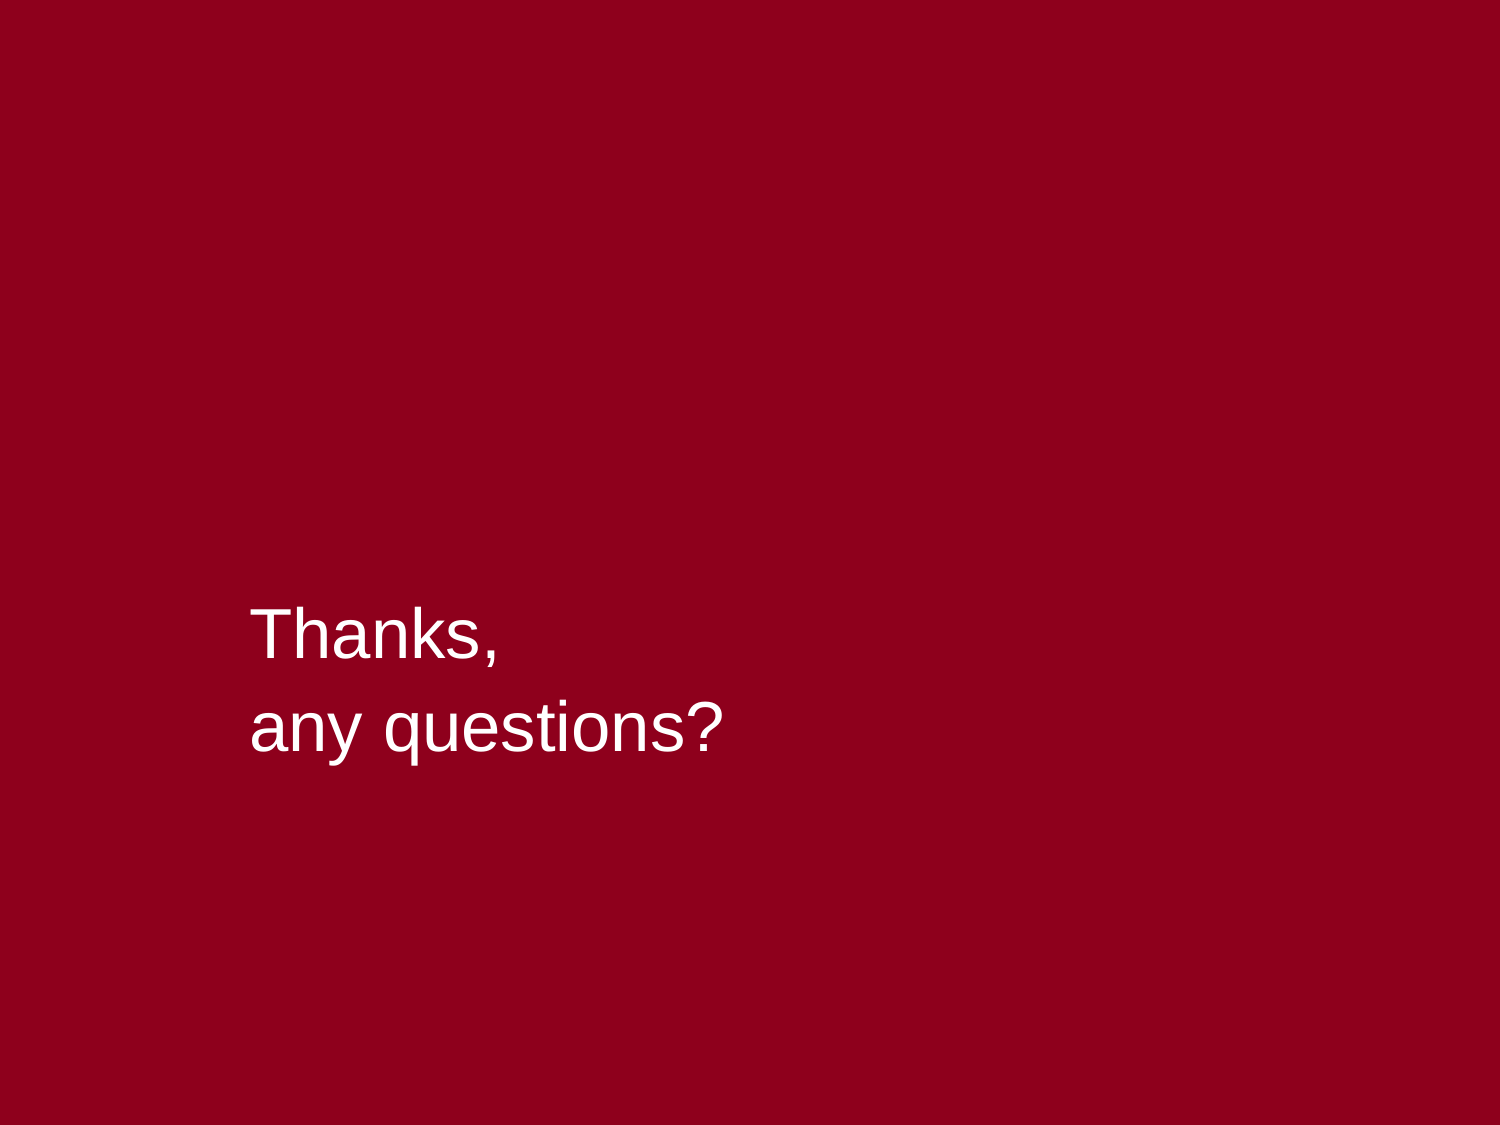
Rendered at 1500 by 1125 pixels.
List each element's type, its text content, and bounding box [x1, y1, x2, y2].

title Thanks, any questions? [234, 421, 1400, 774]
